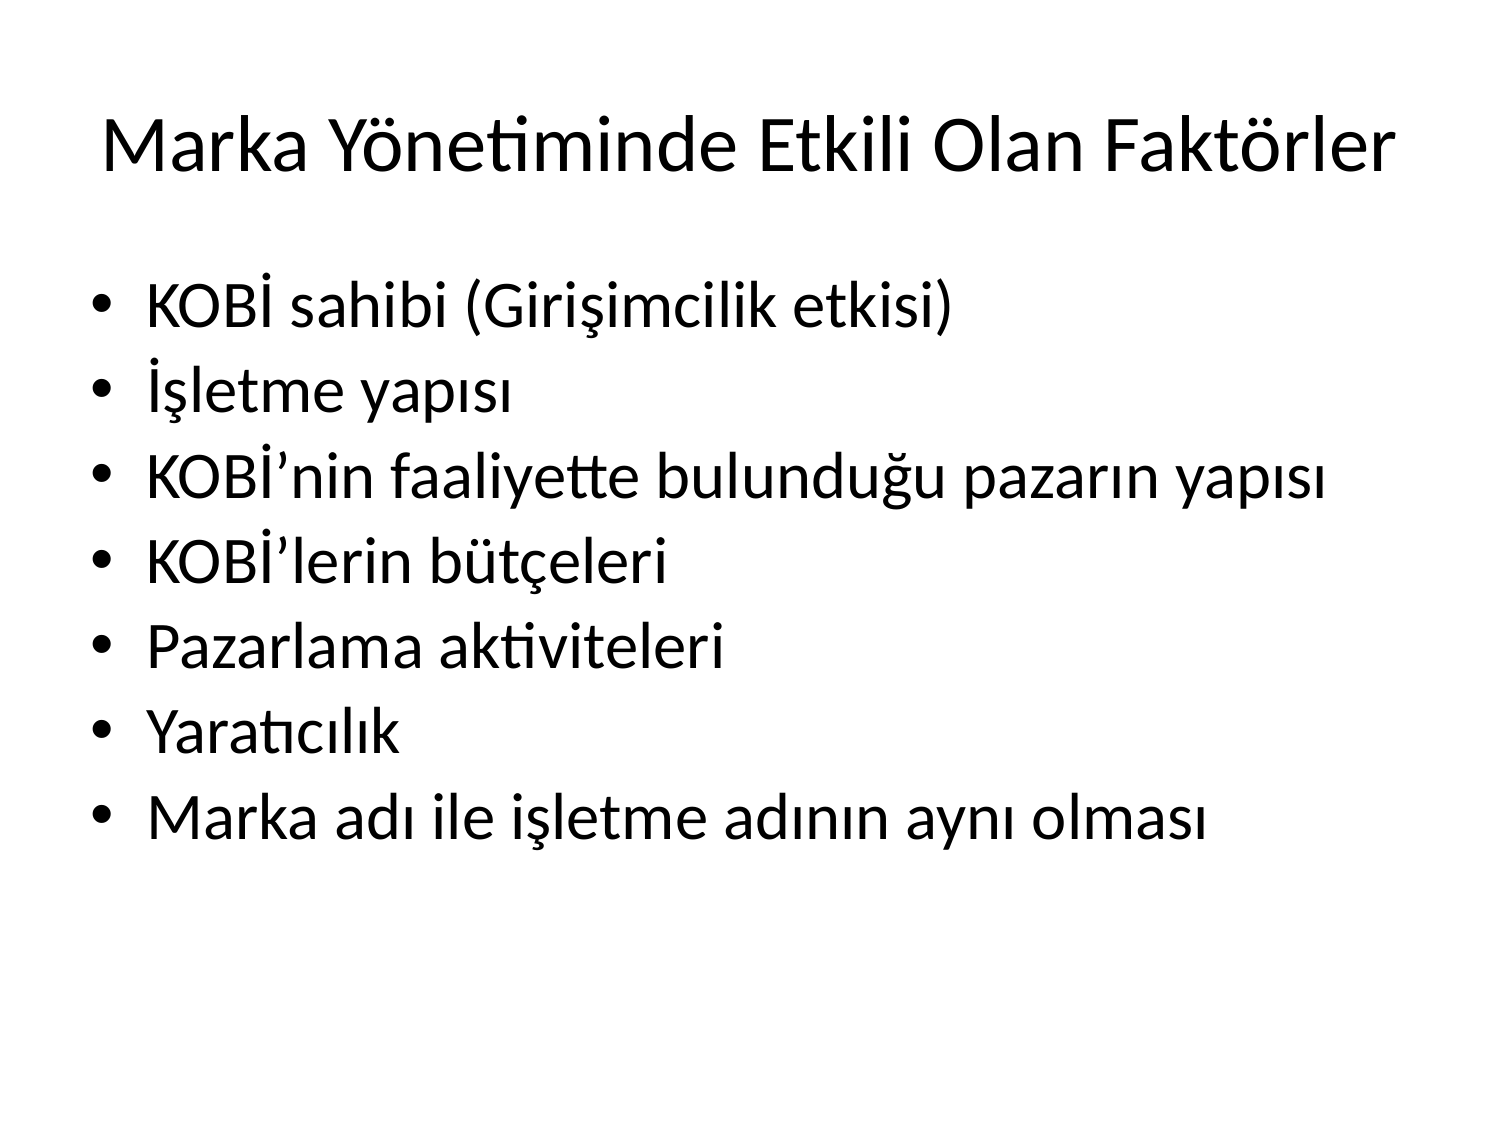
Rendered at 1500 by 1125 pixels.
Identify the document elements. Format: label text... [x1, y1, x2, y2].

list KOBİ sahibi (Girişimcilik etkisi) İşletme yapısı KOBİ’nin faaliyette bulunduğu pazarın yapısı KOBİ’lerin bütçeleri Pazarlama aktiviteleri Yaratıcılık Marka adı ile işletme adının aynı olması [75, 262, 1425, 1005]
title Marka Yönetiminde Etkili Olan Faktörler [75, 45, 1425, 233]
